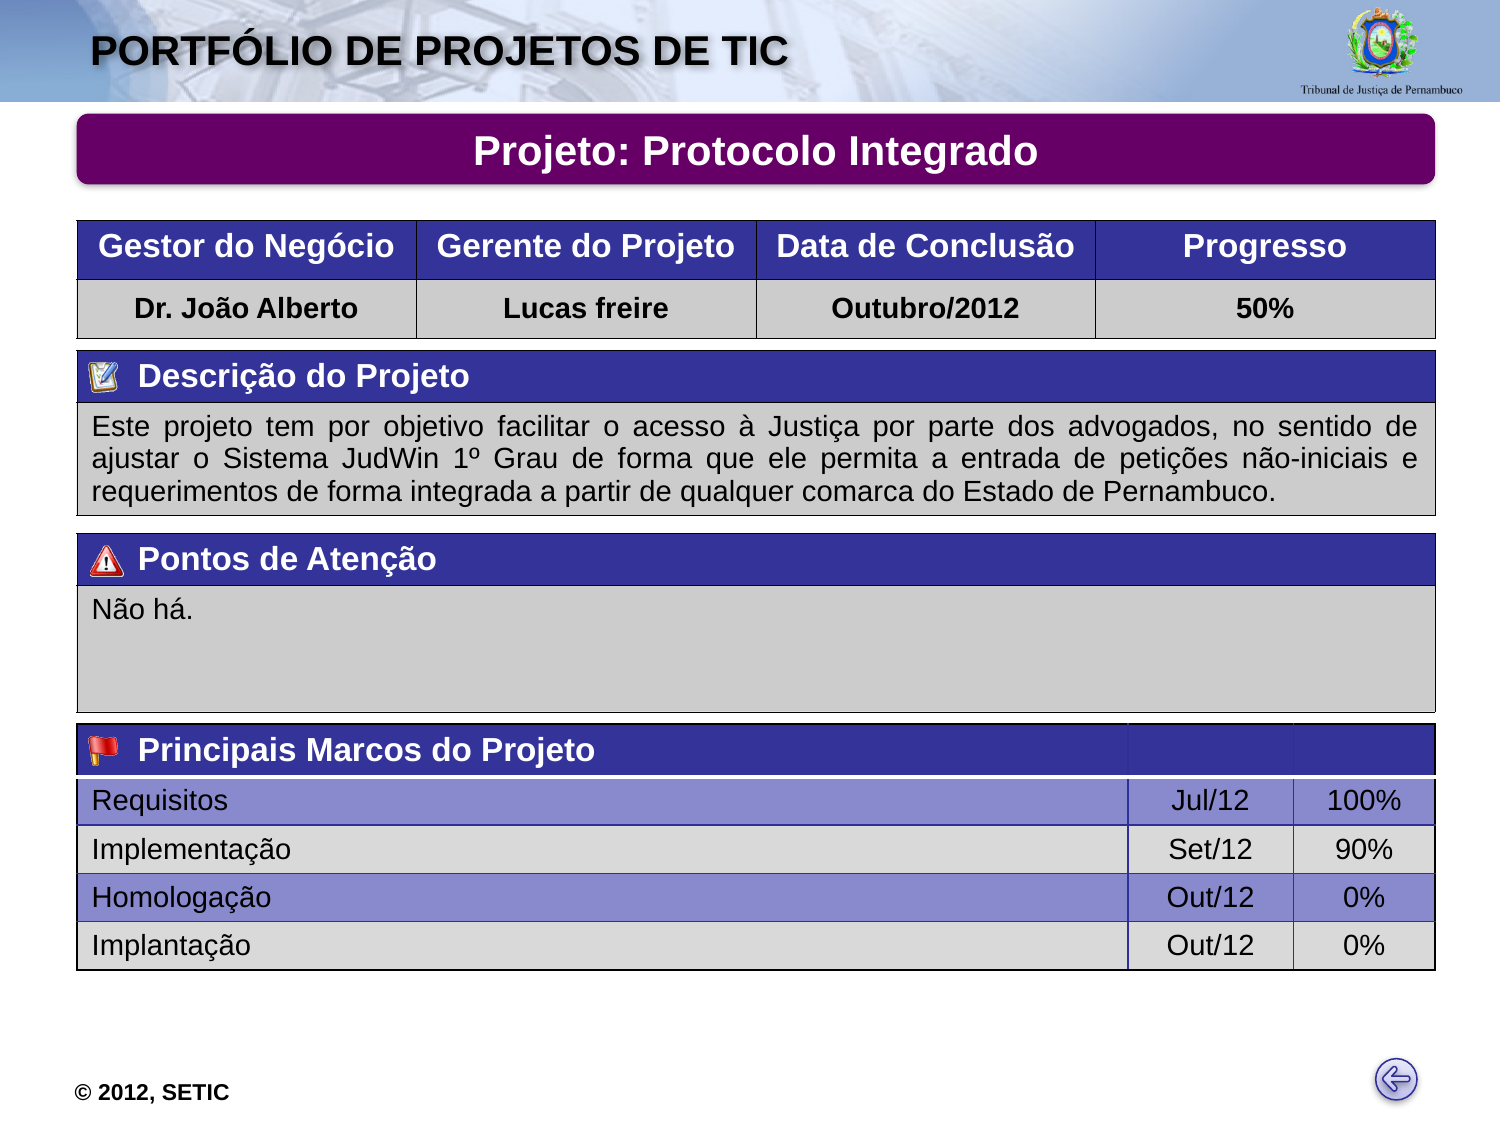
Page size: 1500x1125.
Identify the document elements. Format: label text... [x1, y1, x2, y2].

picture [88, 361, 119, 393]
table_header Gerente do Projeto [417, 221, 756, 279]
table_cell Requisitos [78, 779, 1127, 824]
title PORTFÓLIO DE PROJETOS De tic [75, 7, 1211, 90]
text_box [1375, 1058, 1418, 1101]
table_cell Outubro/2012 [757, 280, 1095, 338]
table_cell 100% [1294, 779, 1434, 824]
table_cell 50% [1096, 280, 1435, 338]
table_cell Este projeto tem por objetivo facilitar o acesso à Justiça por parte dos advogados, no sentido de ajustar o Sistema JudWin 1º Grau de forma que ele permita a entrada de petições não-iniciais e requerimentos de forma integrada a partir de qualquer comarca do Estado de Pernambuco. [78, 403, 1435, 515]
table_cell Out/12 [1129, 922, 1293, 969]
table_cell 90% [1294, 826, 1434, 873]
table_header Gestor do Negócio [78, 221, 416, 279]
table_cell Não há. [78, 586, 1435, 712]
table_cell Out/12 [1129, 874, 1293, 921]
table_header Principais Marcos do Projeto [78, 725, 1127, 775]
table_cell Jul/12 [1129, 779, 1293, 824]
table_cell Implantação [78, 922, 1127, 969]
table_header Progresso [1096, 221, 1435, 279]
table_header [1129, 725, 1293, 775]
table_cell Homologação [78, 874, 1127, 921]
picture [88, 735, 119, 766]
picture [88, 544, 125, 578]
table_cell Lucas freire [417, 280, 756, 338]
table_header [1294, 725, 1434, 775]
table_cell 0% [1294, 874, 1434, 921]
table_cell Implementação [78, 826, 1127, 873]
table_header Pontos de Atenção [78, 534, 1435, 585]
text_box Projeto: Protocolo Integrado [76, 113, 1436, 185]
table_cell Dr. João Alberto [78, 280, 416, 338]
table_cell 0% [1294, 922, 1434, 969]
table_header Descrição do Projeto [78, 351, 1435, 402]
table_cell Set/12 [1129, 826, 1293, 873]
table_header Data de Conclusão [757, 221, 1095, 279]
